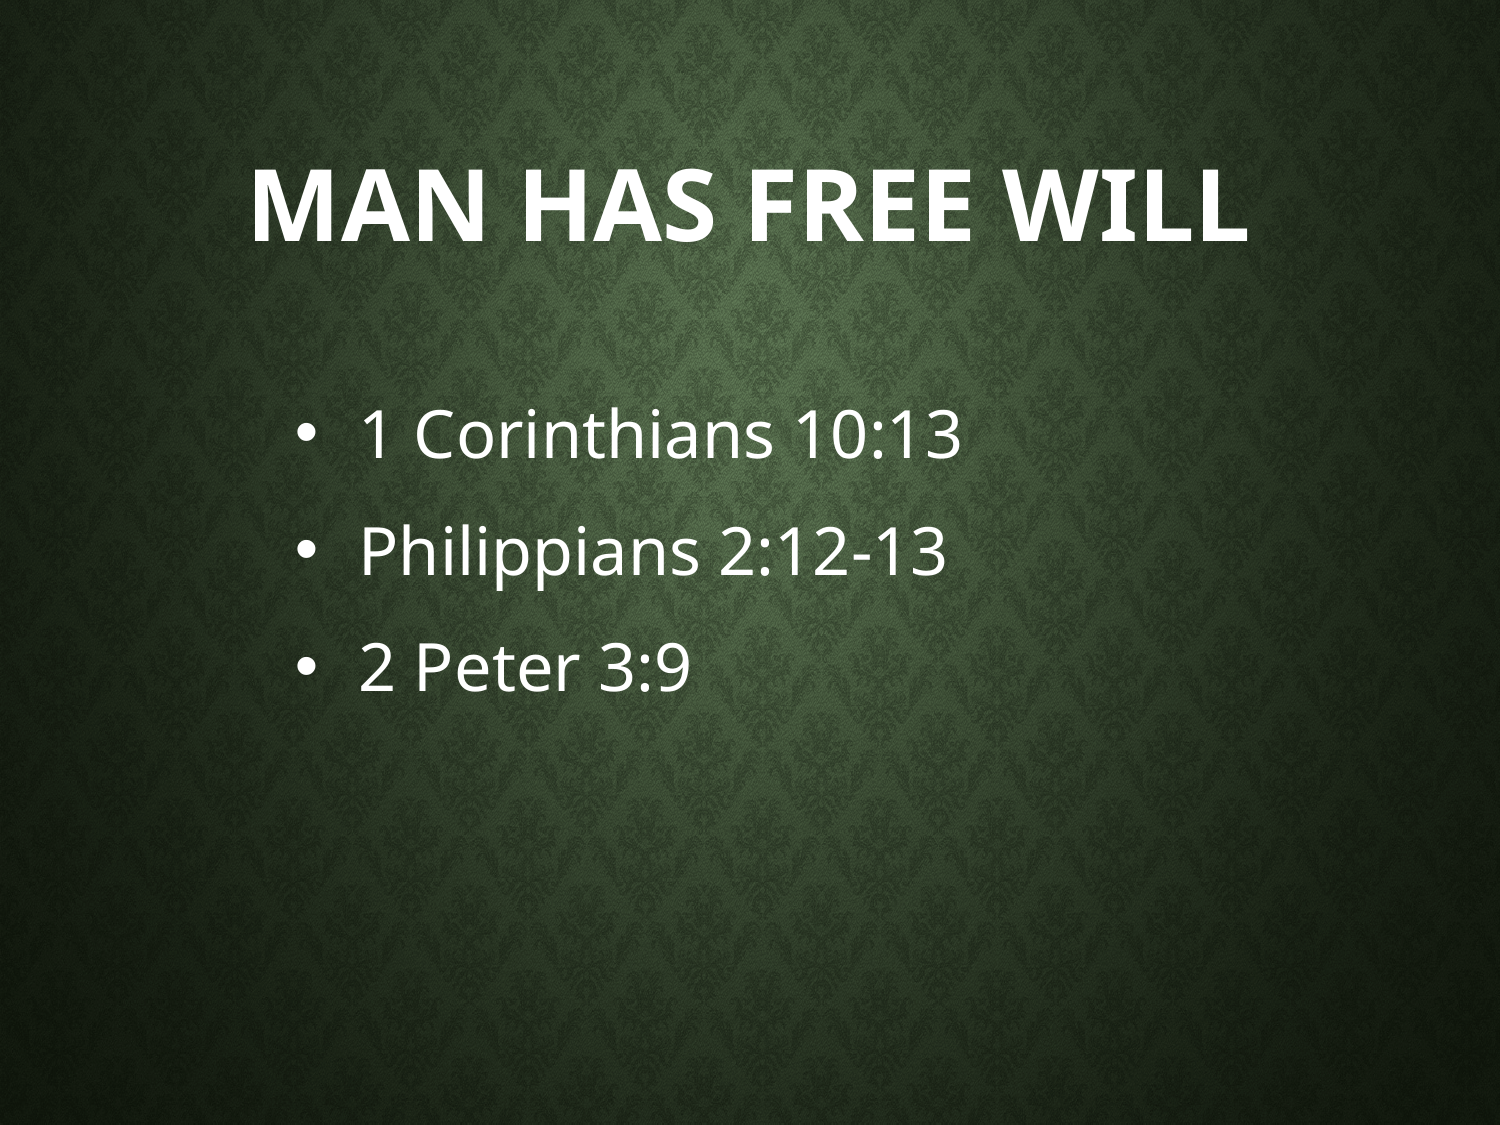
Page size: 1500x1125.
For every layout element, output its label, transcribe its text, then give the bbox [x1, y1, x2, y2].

list 1 Corinthians 10:13 Philippians 2:12-13 2 Peter 3:9 [279, 368, 1261, 754]
title Man Has Free Will [112, 99, 1387, 318]
